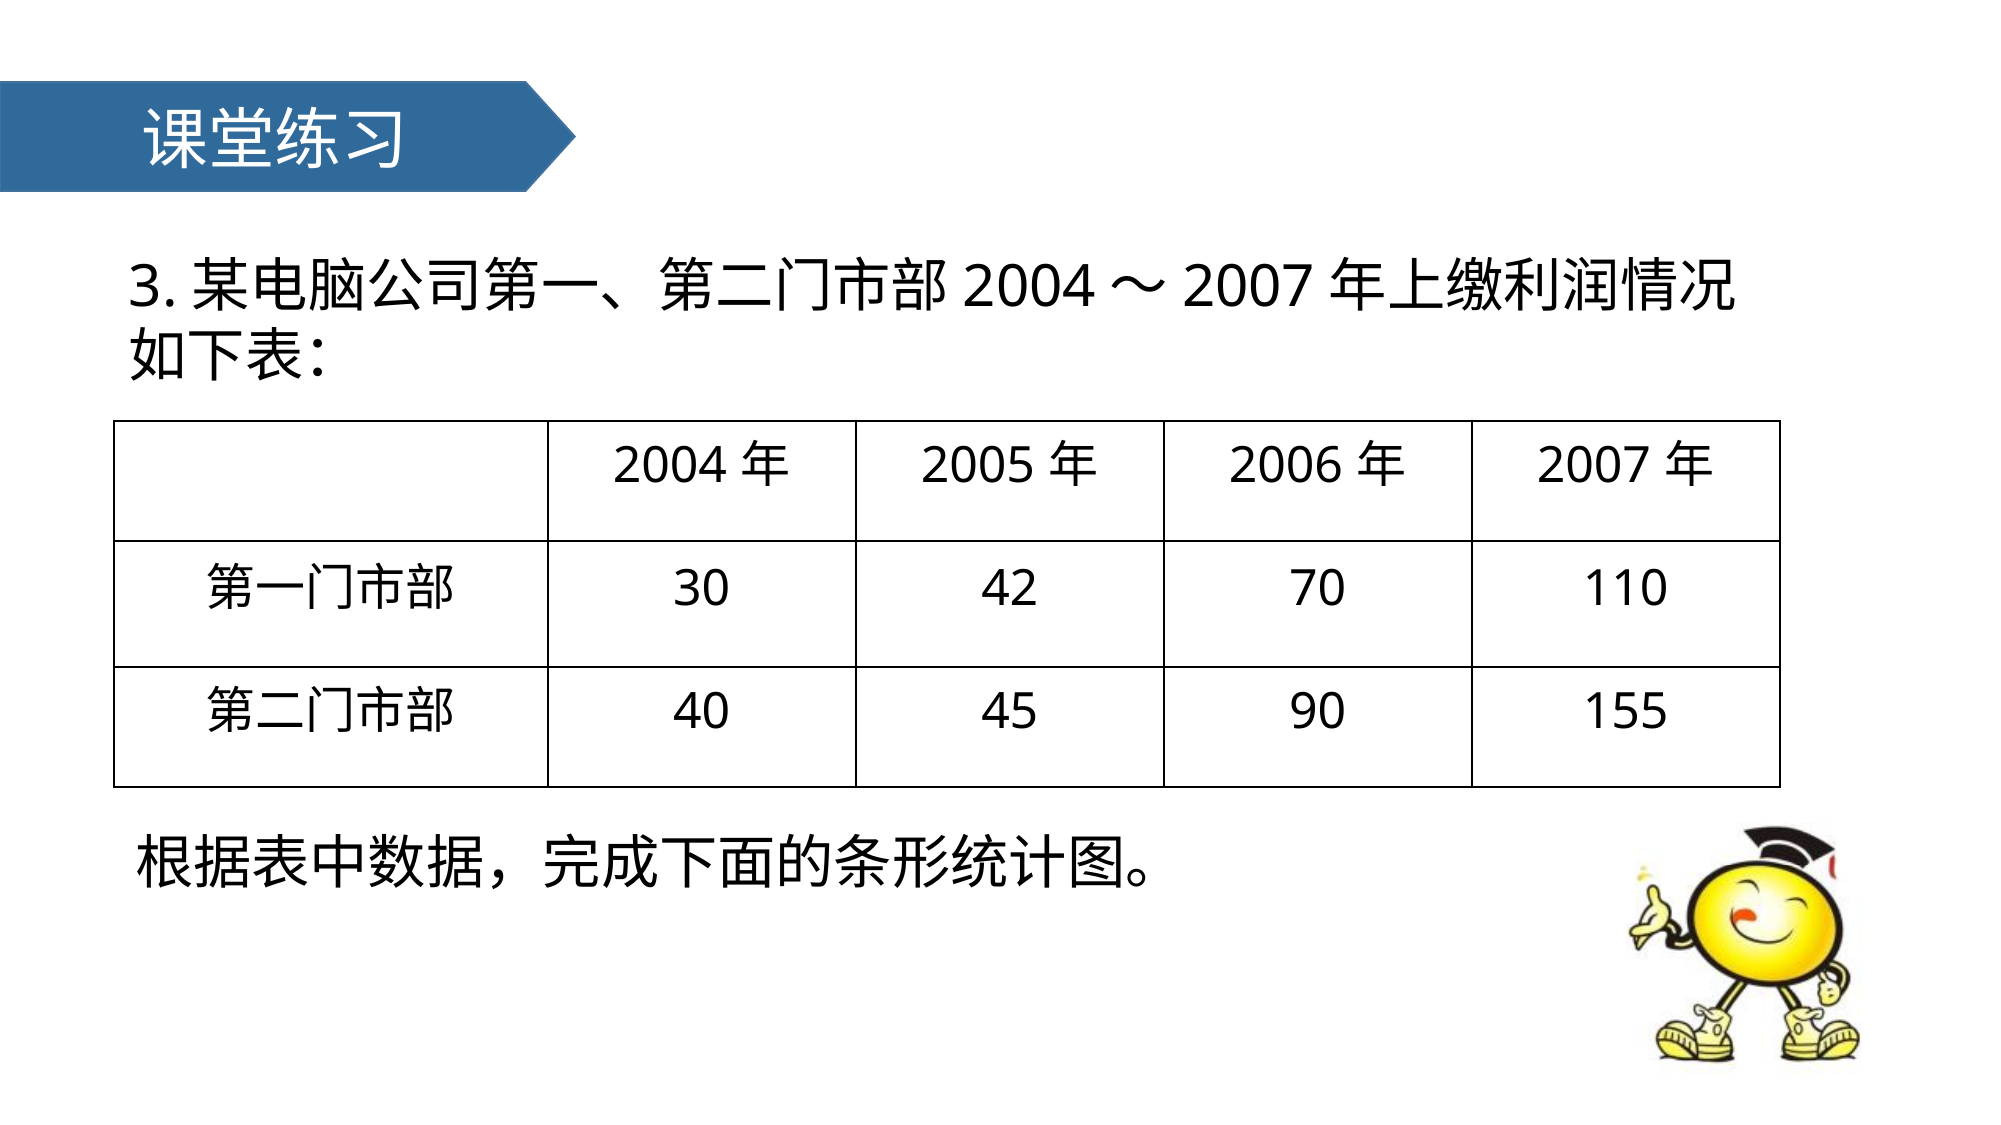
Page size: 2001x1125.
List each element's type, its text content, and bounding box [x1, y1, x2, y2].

table_header 2005年 [857, 422, 1163, 540]
table_header 2007年 [1473, 422, 1779, 540]
table_cell 30 [549, 542, 855, 666]
table_cell 第一门市部 [115, 542, 547, 666]
table_cell 110 [1473, 542, 1779, 666]
text_box 3.某电脑公司第一、第二门市部2004～2007年上缴利润情况如下表： [114, 240, 1780, 396]
picture [1625, 797, 1886, 1114]
table_header 2004年 [549, 422, 855, 540]
table_cell 第二门市部 [115, 668, 547, 786]
table_header 2006年 [1165, 422, 1471, 540]
text_box 根据表中数据，完成下面的条形统计图。 [120, 818, 1199, 903]
table_header [115, 422, 547, 540]
table_cell 90 [1165, 668, 1471, 786]
text_box 课堂练习 [0, 82, 575, 191]
table_cell 155 [1473, 668, 1779, 786]
table_cell 40 [549, 668, 855, 786]
table_cell 45 [857, 668, 1163, 786]
table_cell 70 [1165, 542, 1471, 666]
table_cell 42 [857, 542, 1163, 666]
